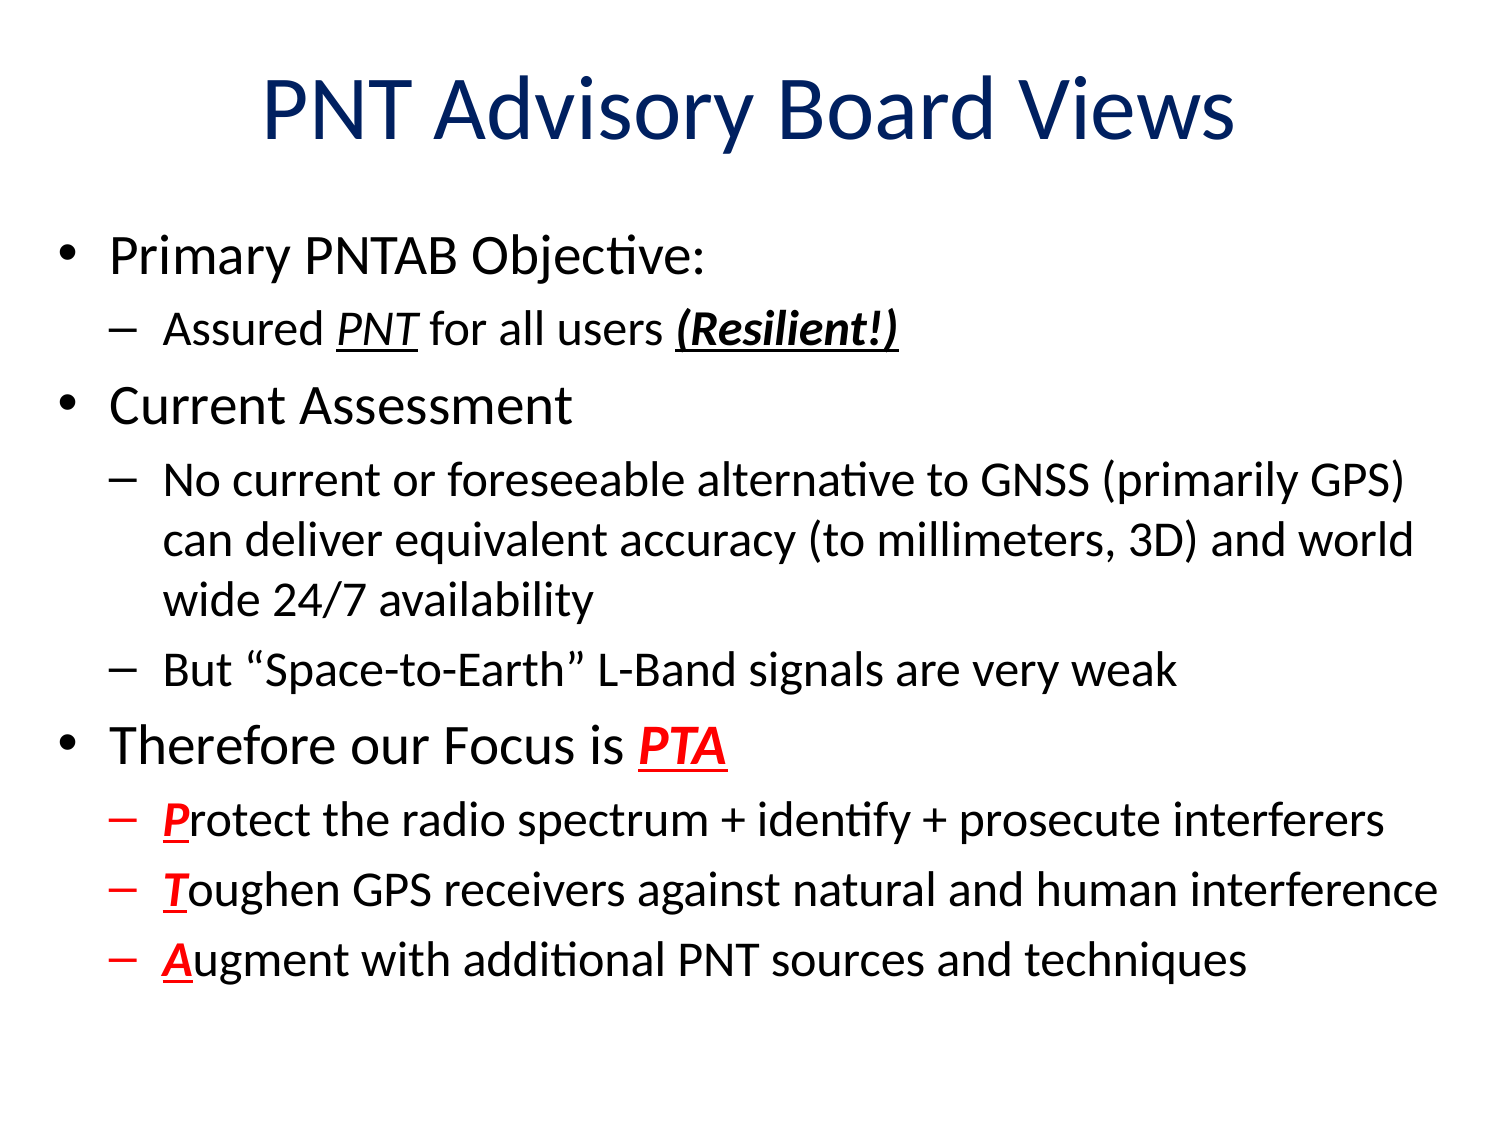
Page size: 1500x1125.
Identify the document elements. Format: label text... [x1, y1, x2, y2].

title PNT Advisory Board Views [74, 34, 1426, 171]
list Primary PNTAB Objective: Assured PNT for all users (Resilient!) Current Assessment No current or foreseeable alternative to GNSS (primarily GPS) can deliver equivalent accuracy (to millimeters, 3D) and world wide 24/7 availability But “Space-to-Earth” L-Band signals are very weak Therefore our Focus is PTA Protect the radio spectrum + identify + prosecute interferers Toughen GPS receivers against natural and human interference Augment with additional PNT sources and techniques [42, 186, 1484, 1038]
